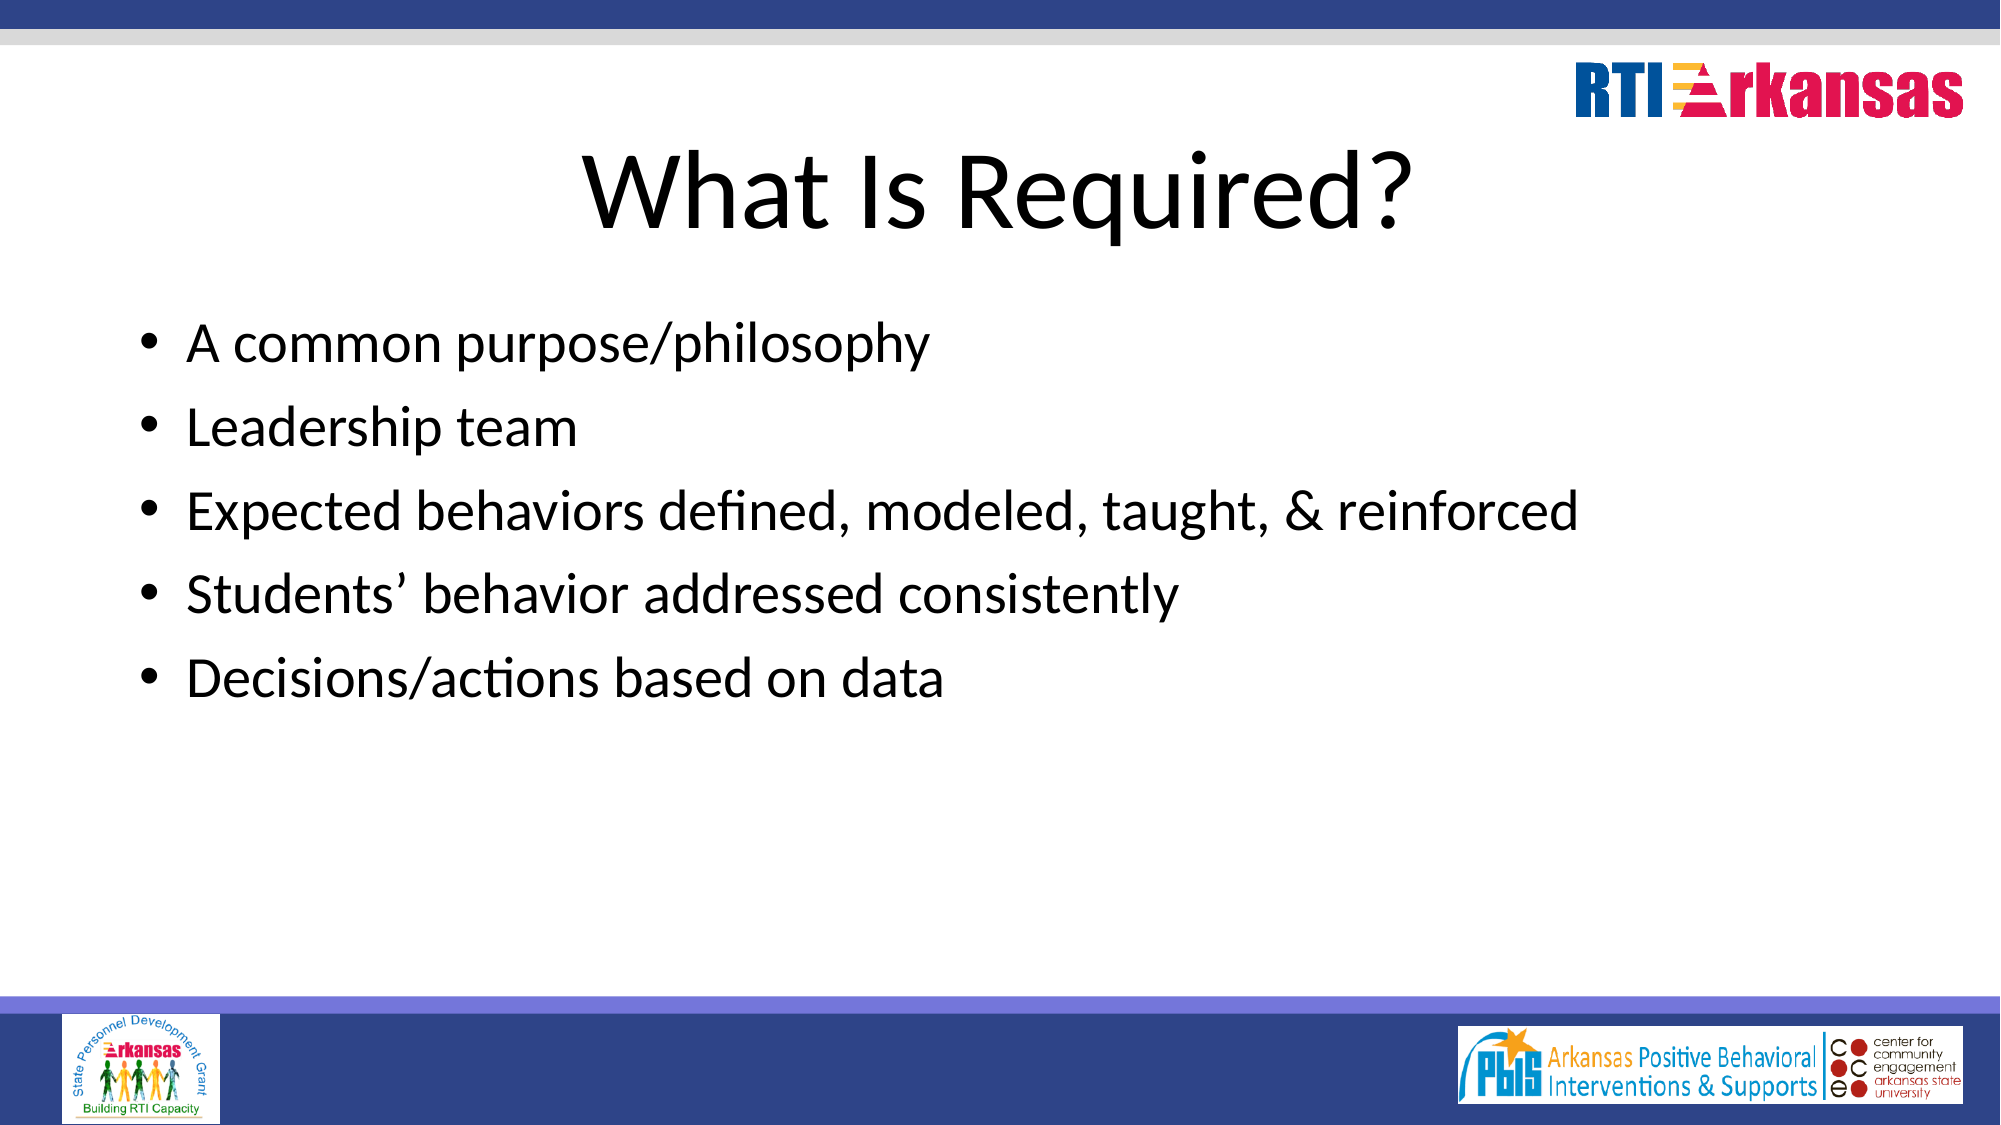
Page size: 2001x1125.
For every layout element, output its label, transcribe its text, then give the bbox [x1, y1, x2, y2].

picture [1573, 55, 1964, 116]
picture [1458, 1025, 1964, 1104]
list A common purpose/philosophy Leadership team Expected behaviors defined, modeled, taught, & reinforced Students’ behavior addressed consistently Decisions/actions based on data [117, 304, 1901, 785]
title What Is Required? [0, 116, 2000, 261]
picture [62, 1013, 220, 1124]
